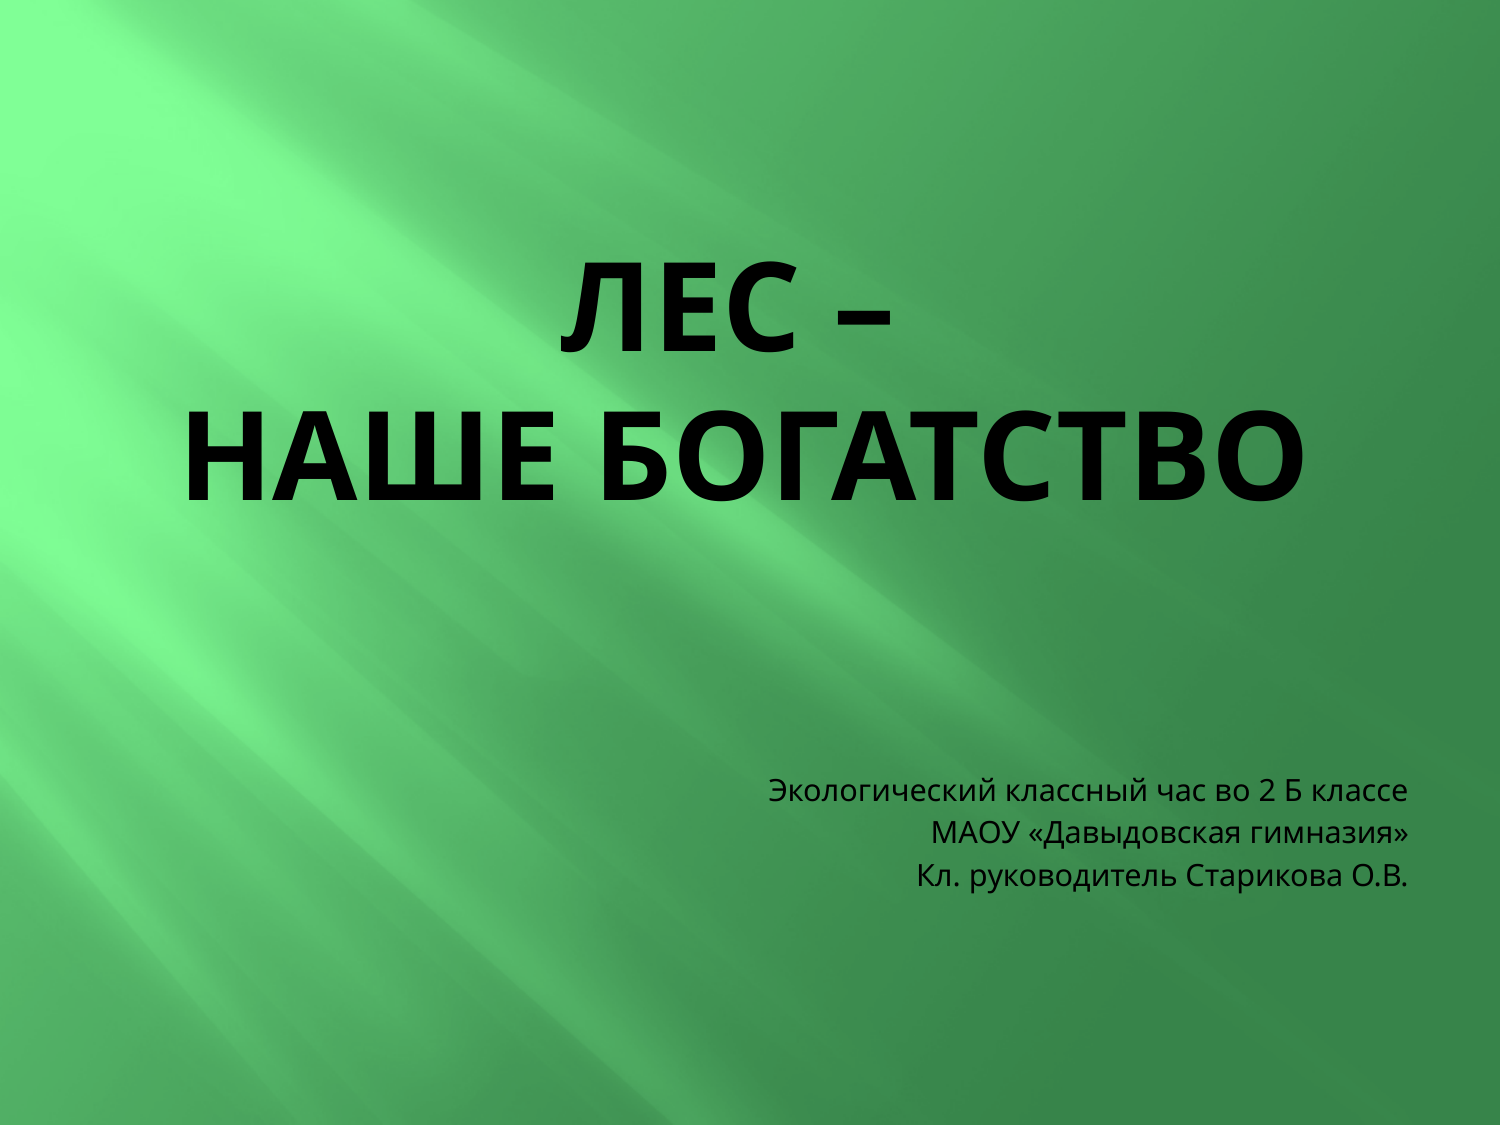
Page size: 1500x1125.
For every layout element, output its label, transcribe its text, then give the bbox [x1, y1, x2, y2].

subtitle Экологический классный час во 2 Б классе МАОУ «Давыдовская гимназия» Кл. руководитель Старикова О.В. [702, 763, 1424, 925]
title Лес – наше богатство [69, 224, 1420, 525]
